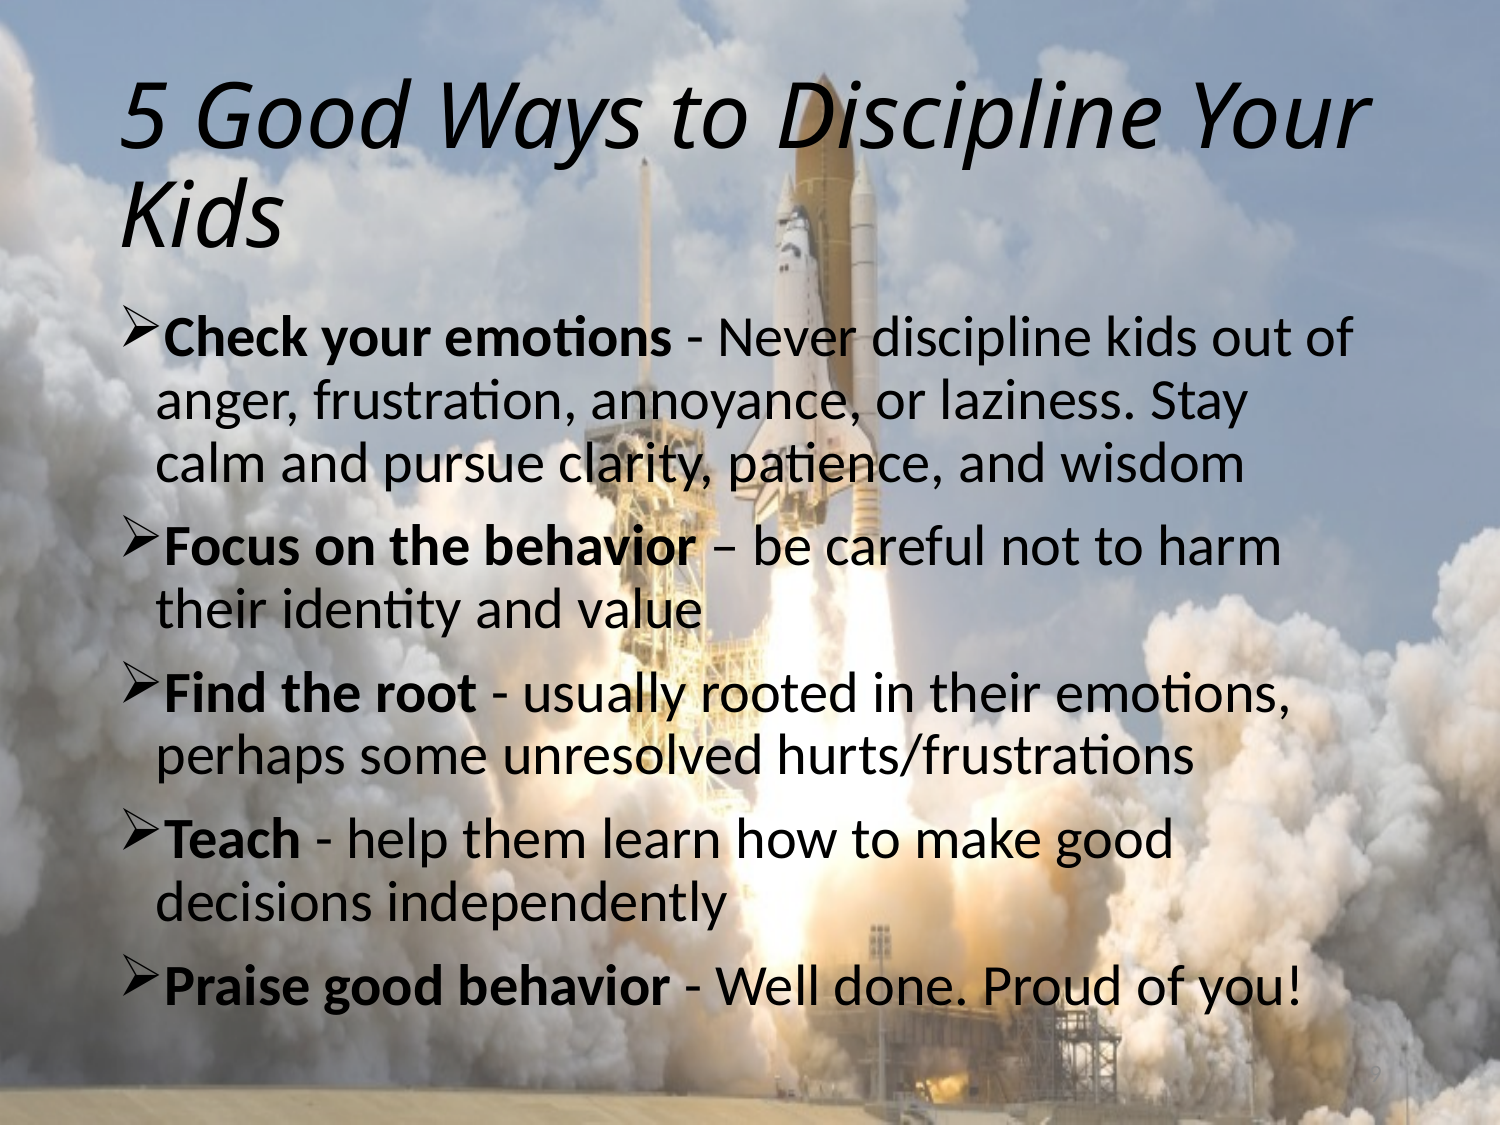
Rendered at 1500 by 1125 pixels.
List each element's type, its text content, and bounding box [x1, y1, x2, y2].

title 5 Good Ways to Discipline Your Kids [103, 59, 1397, 278]
slide_number 9 [1059, 1042, 1397, 1103]
list Check your emotions - Never discipline kids out of anger, frustration, annoyance, or laziness. Stay calm and pursue clarity, patience, and wisdom Focus on the behavior – be careful not to harm their identity and value Find the root - usually rooted in their emotions, perhaps some unresolved hurts/frustrations Teach - help them learn how to make good decisions independently Praise good behavior - Well done. Proud of you! [103, 298, 1382, 1080]
